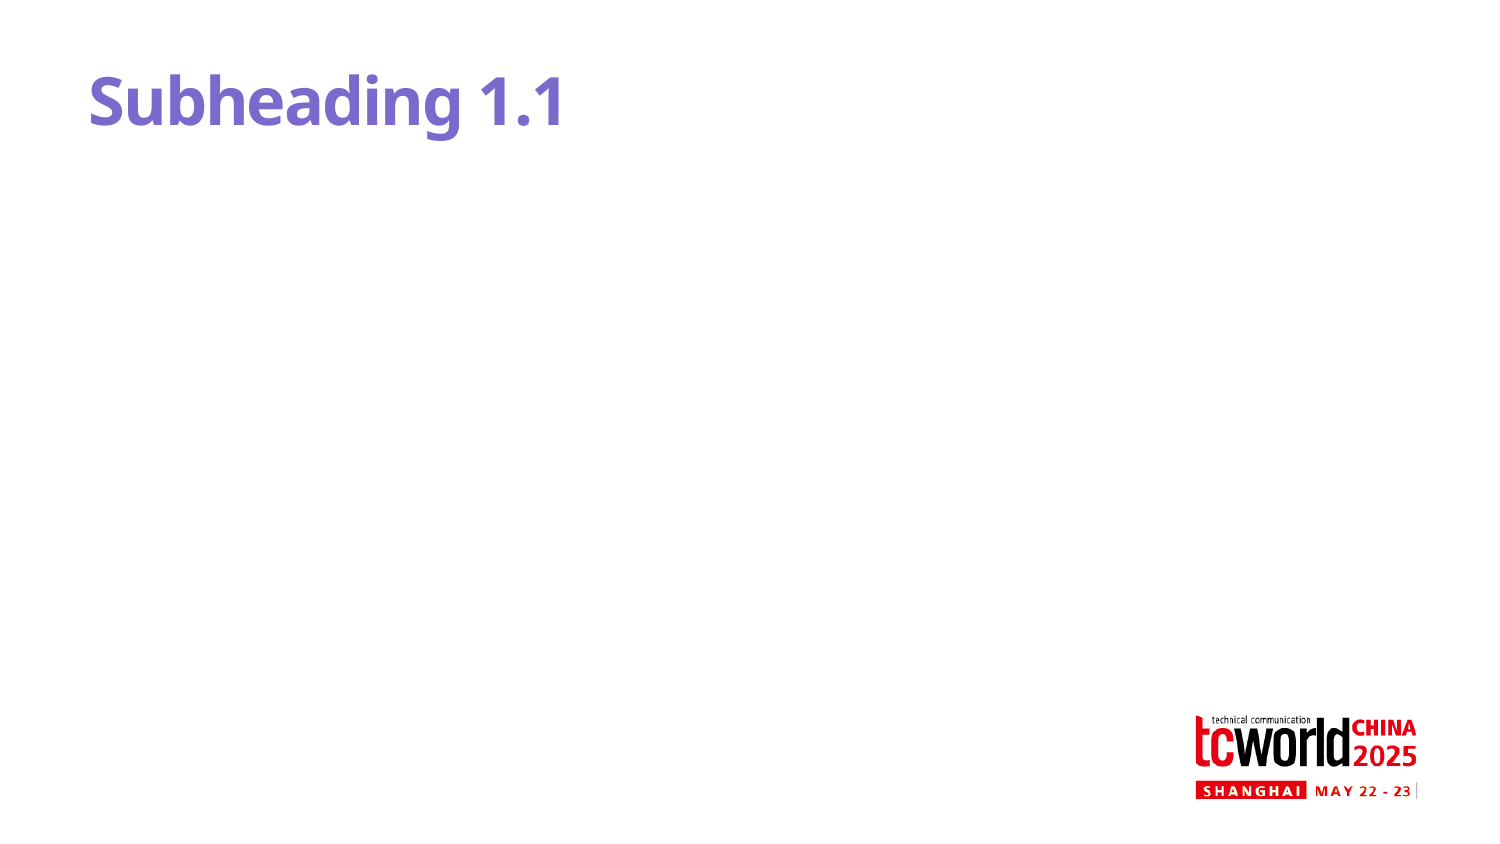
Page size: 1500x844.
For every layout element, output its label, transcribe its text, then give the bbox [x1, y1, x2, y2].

title Subheading 1.1 [73, 40, 1427, 157]
picture [1195, 712, 1423, 799]
